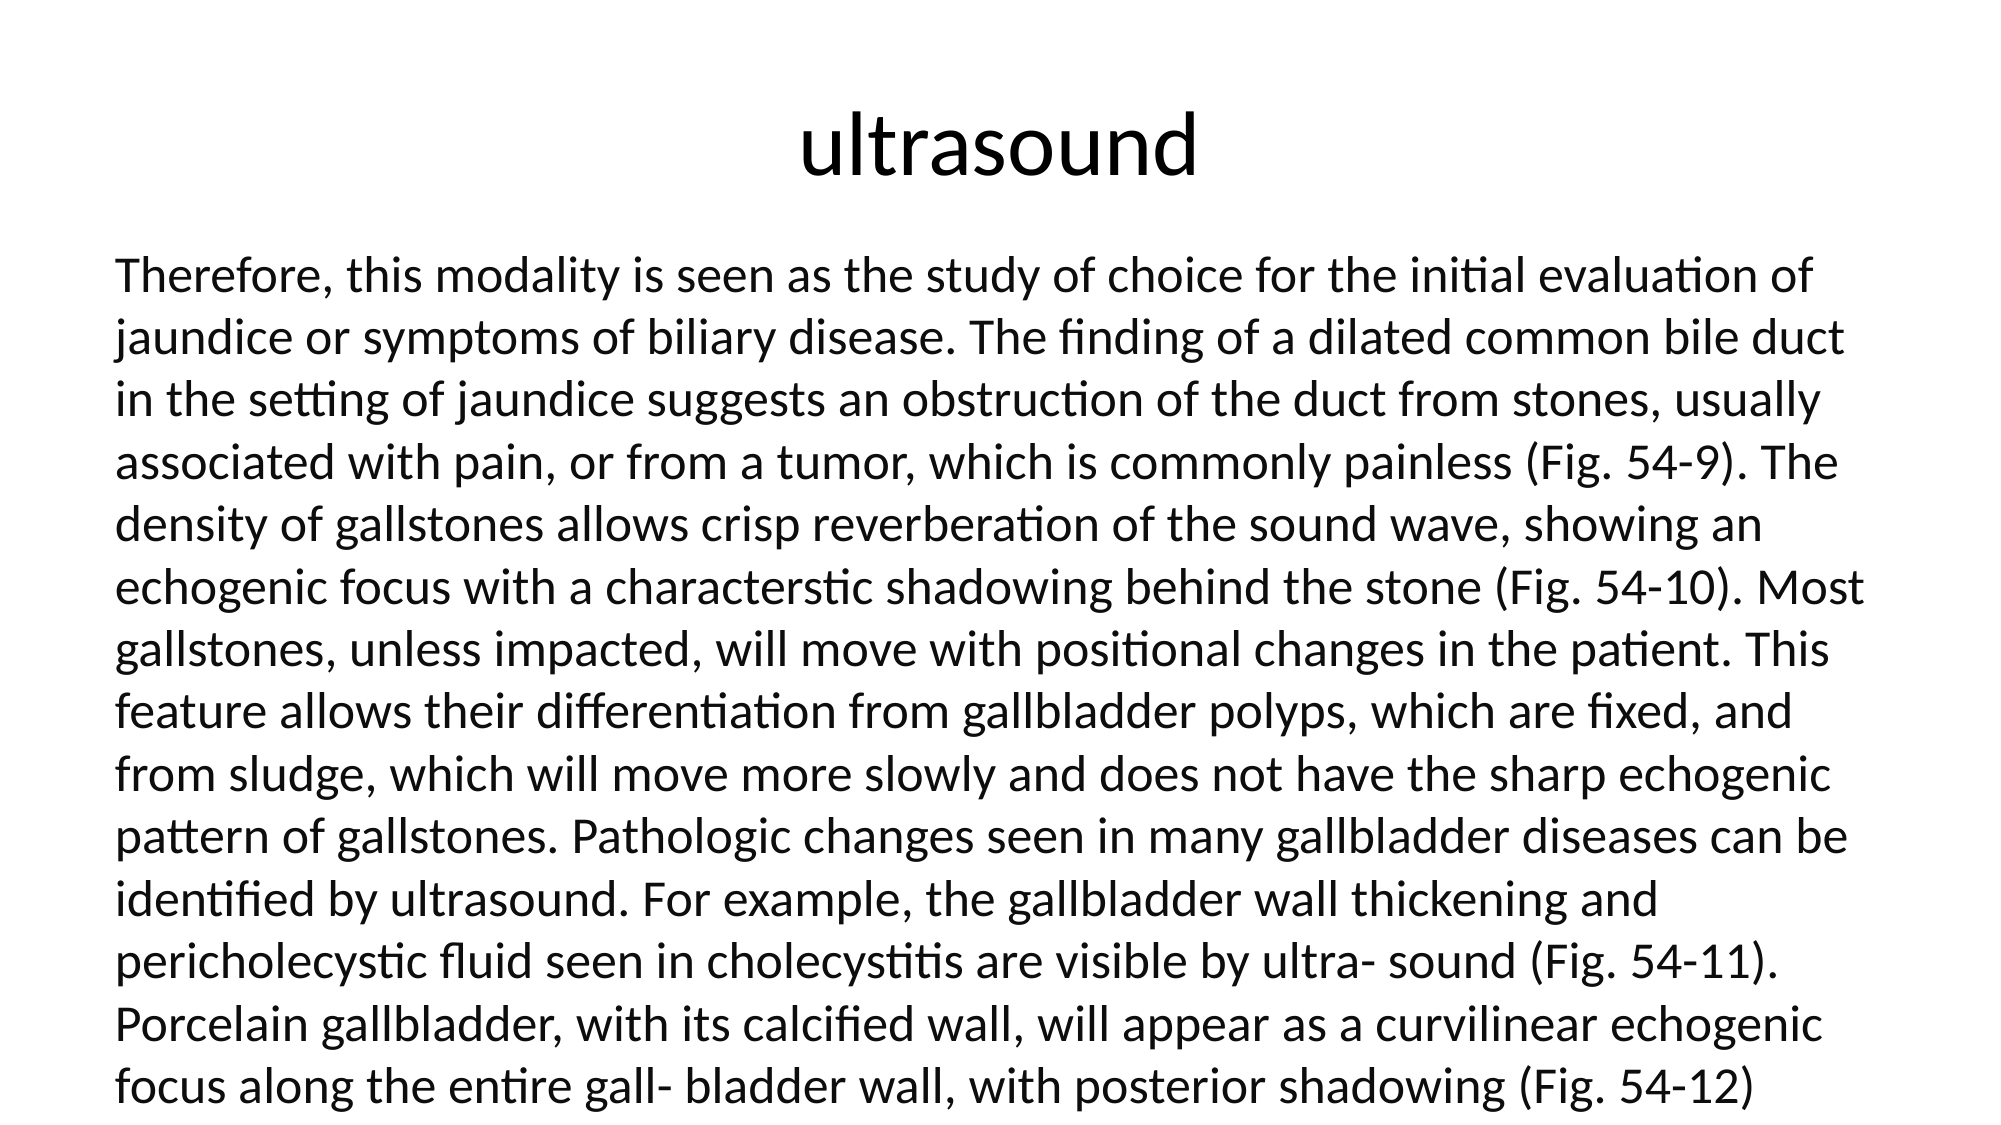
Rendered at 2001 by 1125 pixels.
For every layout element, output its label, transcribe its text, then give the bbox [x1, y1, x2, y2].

title ultrasound [99, 45, 1900, 232]
list Therefore, this modality is seen as the study of choice for the initial evaluation of jaundice or symptoms of biliary disease. The finding of a dilated common bile duct in the setting of jaundice suggests an obstruction of the duct from stones, usually associated with pain, or from a tumor, which is commonly painless (Fig. 54-9). The density of gallstones allows crisp reverberation of the sound wave, showing an echogenic focus with a characterstic shadowing behind the stone (Fig. 54-10). Most gallstones, unless impacted, will move with positional changes in the patient. This feature allows their differentiation from gallbladder polyps, which are fixed, and from sludge, which will move more slowly and does not have the sharp echogenic pattern of gallstones. Pathologic changes seen in many gallbladder diseases can be identified by ultrasound. For example, the gallbladder wall thickening and pericholecystic fluid seen in cholecystitis are visible by ultra- sound (Fig. 54-11). Porcelain gallbladder, with its calcified wall, will appear as a curvilinear echogenic focus along the entire gall- bladder wall, with posterior shadowing (Fig. 54-12) [99, 232, 1900, 1125]
